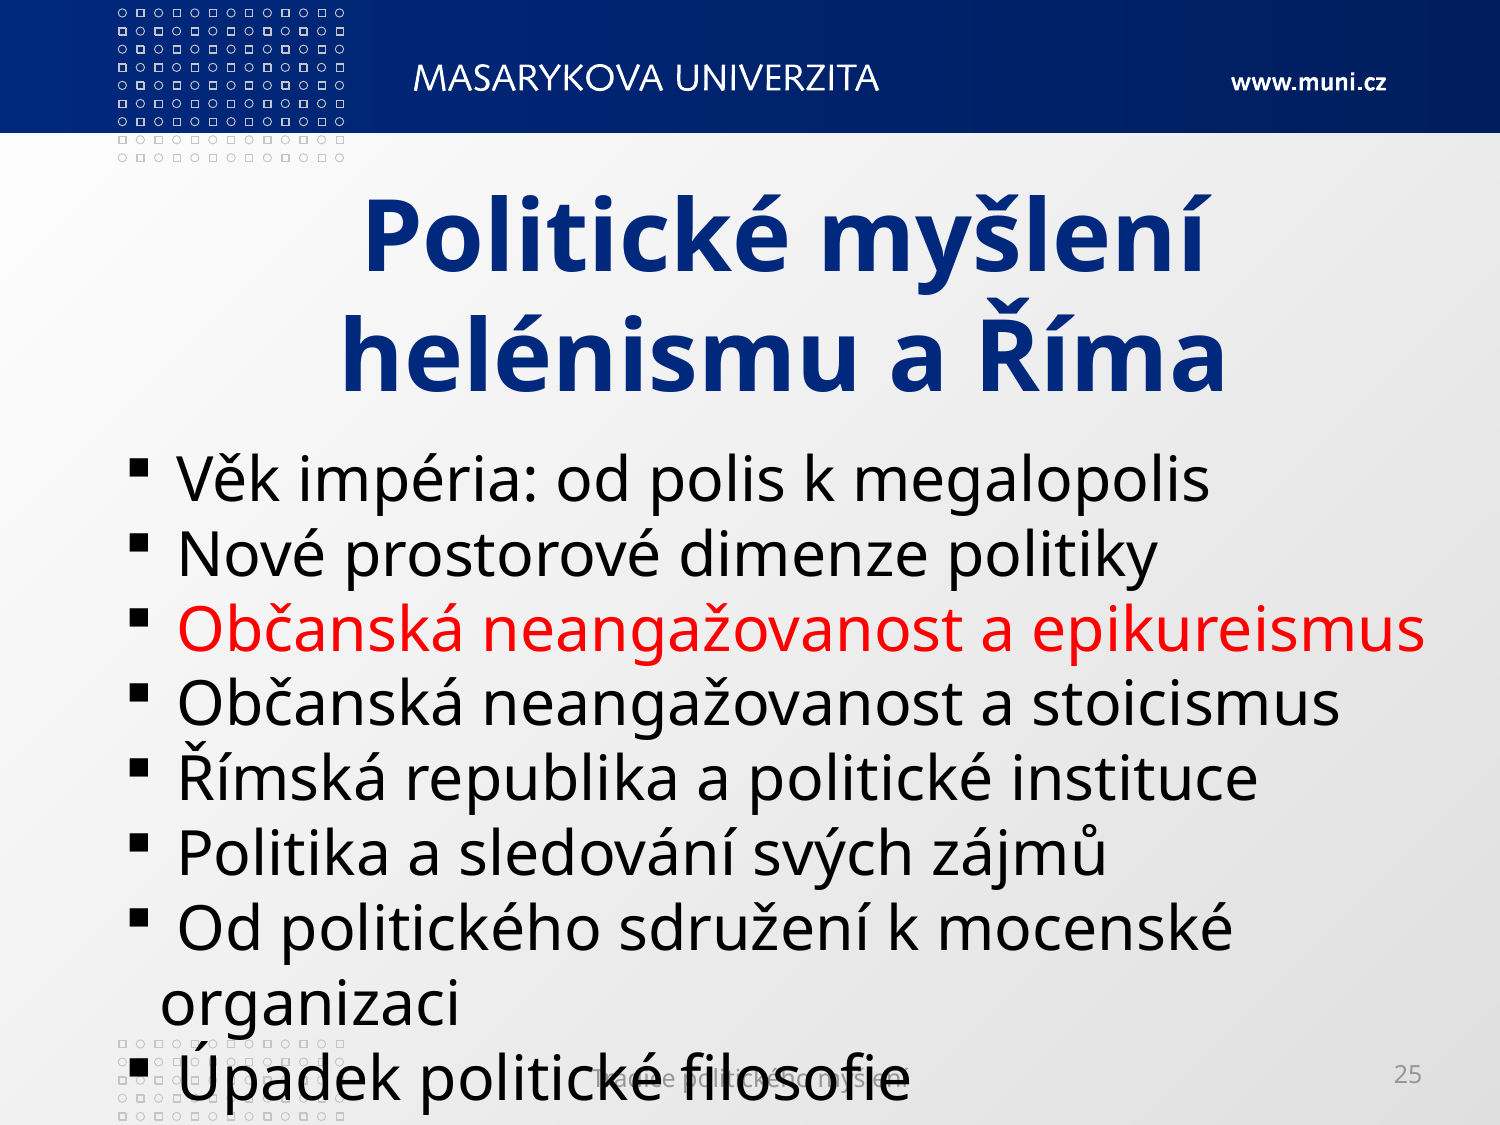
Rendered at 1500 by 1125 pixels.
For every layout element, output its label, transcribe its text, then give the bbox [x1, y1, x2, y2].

text_box Věk impéria: od polis k megalopolis Nové prostorové dimenze politiky Občanská neangažovanost a epikureismus Občanská neangažovanost a stoicismus Římská republika a politické instituce Politika a sledování svých zájmů Od politického sdružení k mocenské organizaci Úpadek politické filosofie [109, 431, 1449, 1121]
title Politické myšlení helénismu a Říma [131, 138, 1438, 419]
